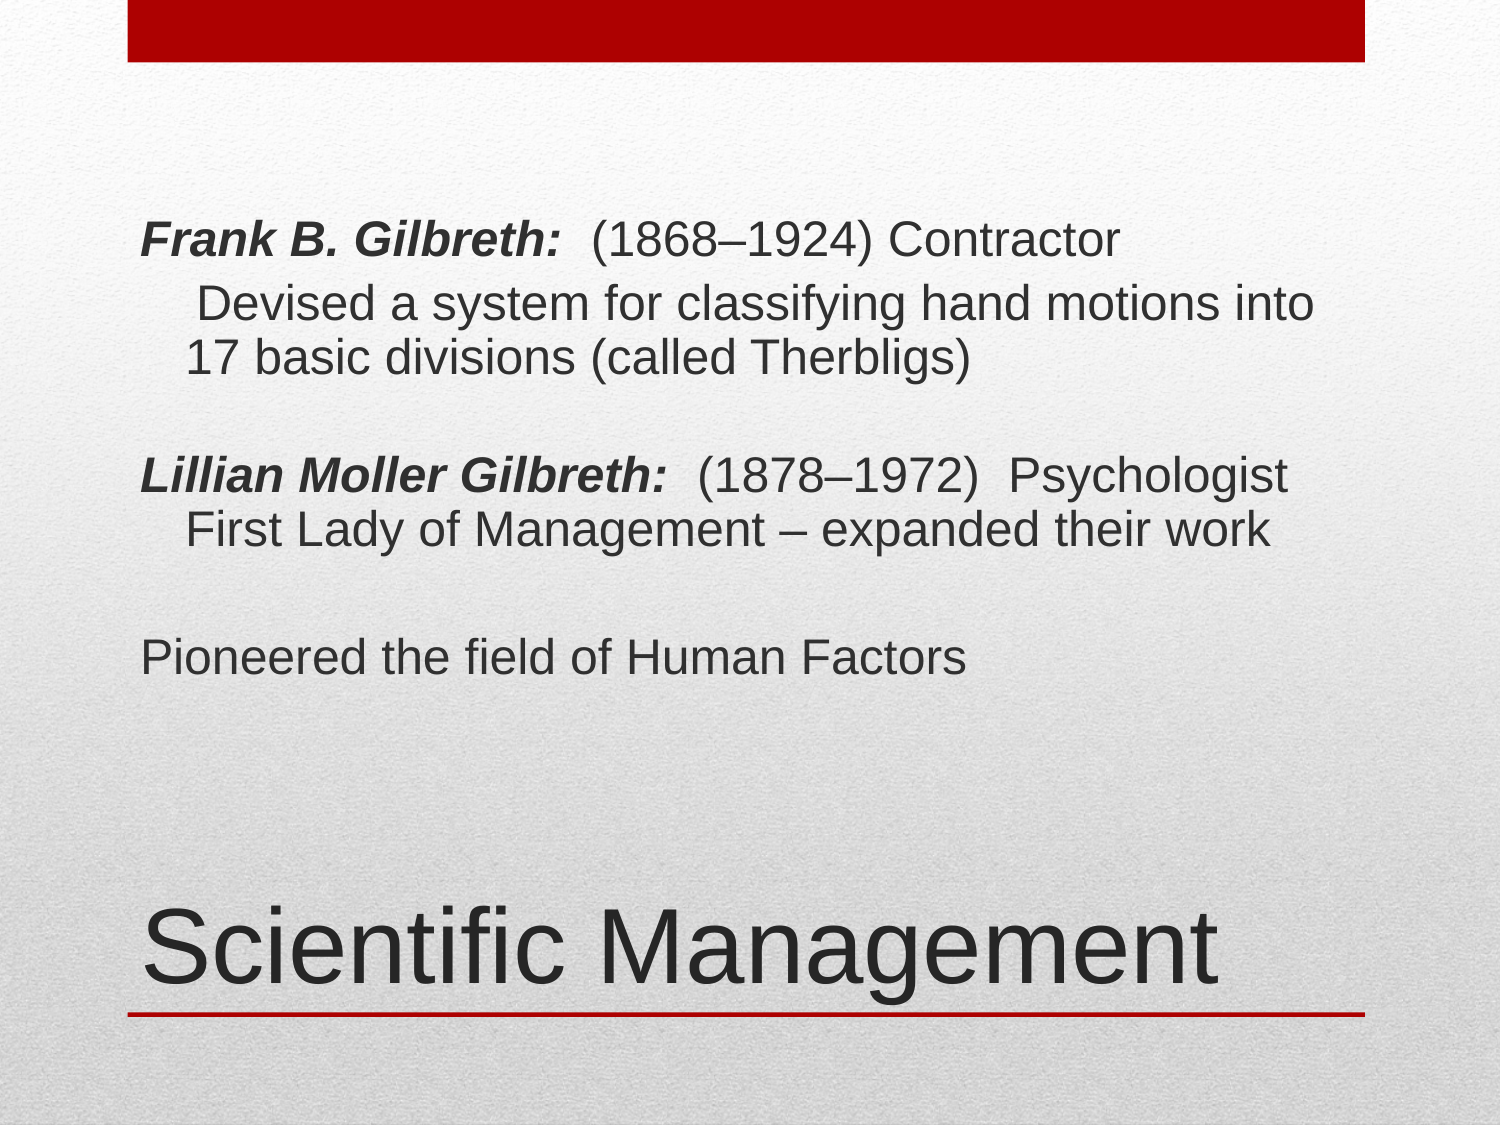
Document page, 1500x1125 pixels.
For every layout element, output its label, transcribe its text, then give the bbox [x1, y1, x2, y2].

title Scientific Management [125, 800, 1238, 1013]
list Frank B. Gilbreth: (1868–1924) Contractor Devised a system for classifying hand motions into 17 basic divisions (called Therbligs) Lillian Moller Gilbreth: (1878–1972) Psychologist First Lady of Management – expanded their work Pioneered the field of Human Factors [125, 162, 1363, 800]
